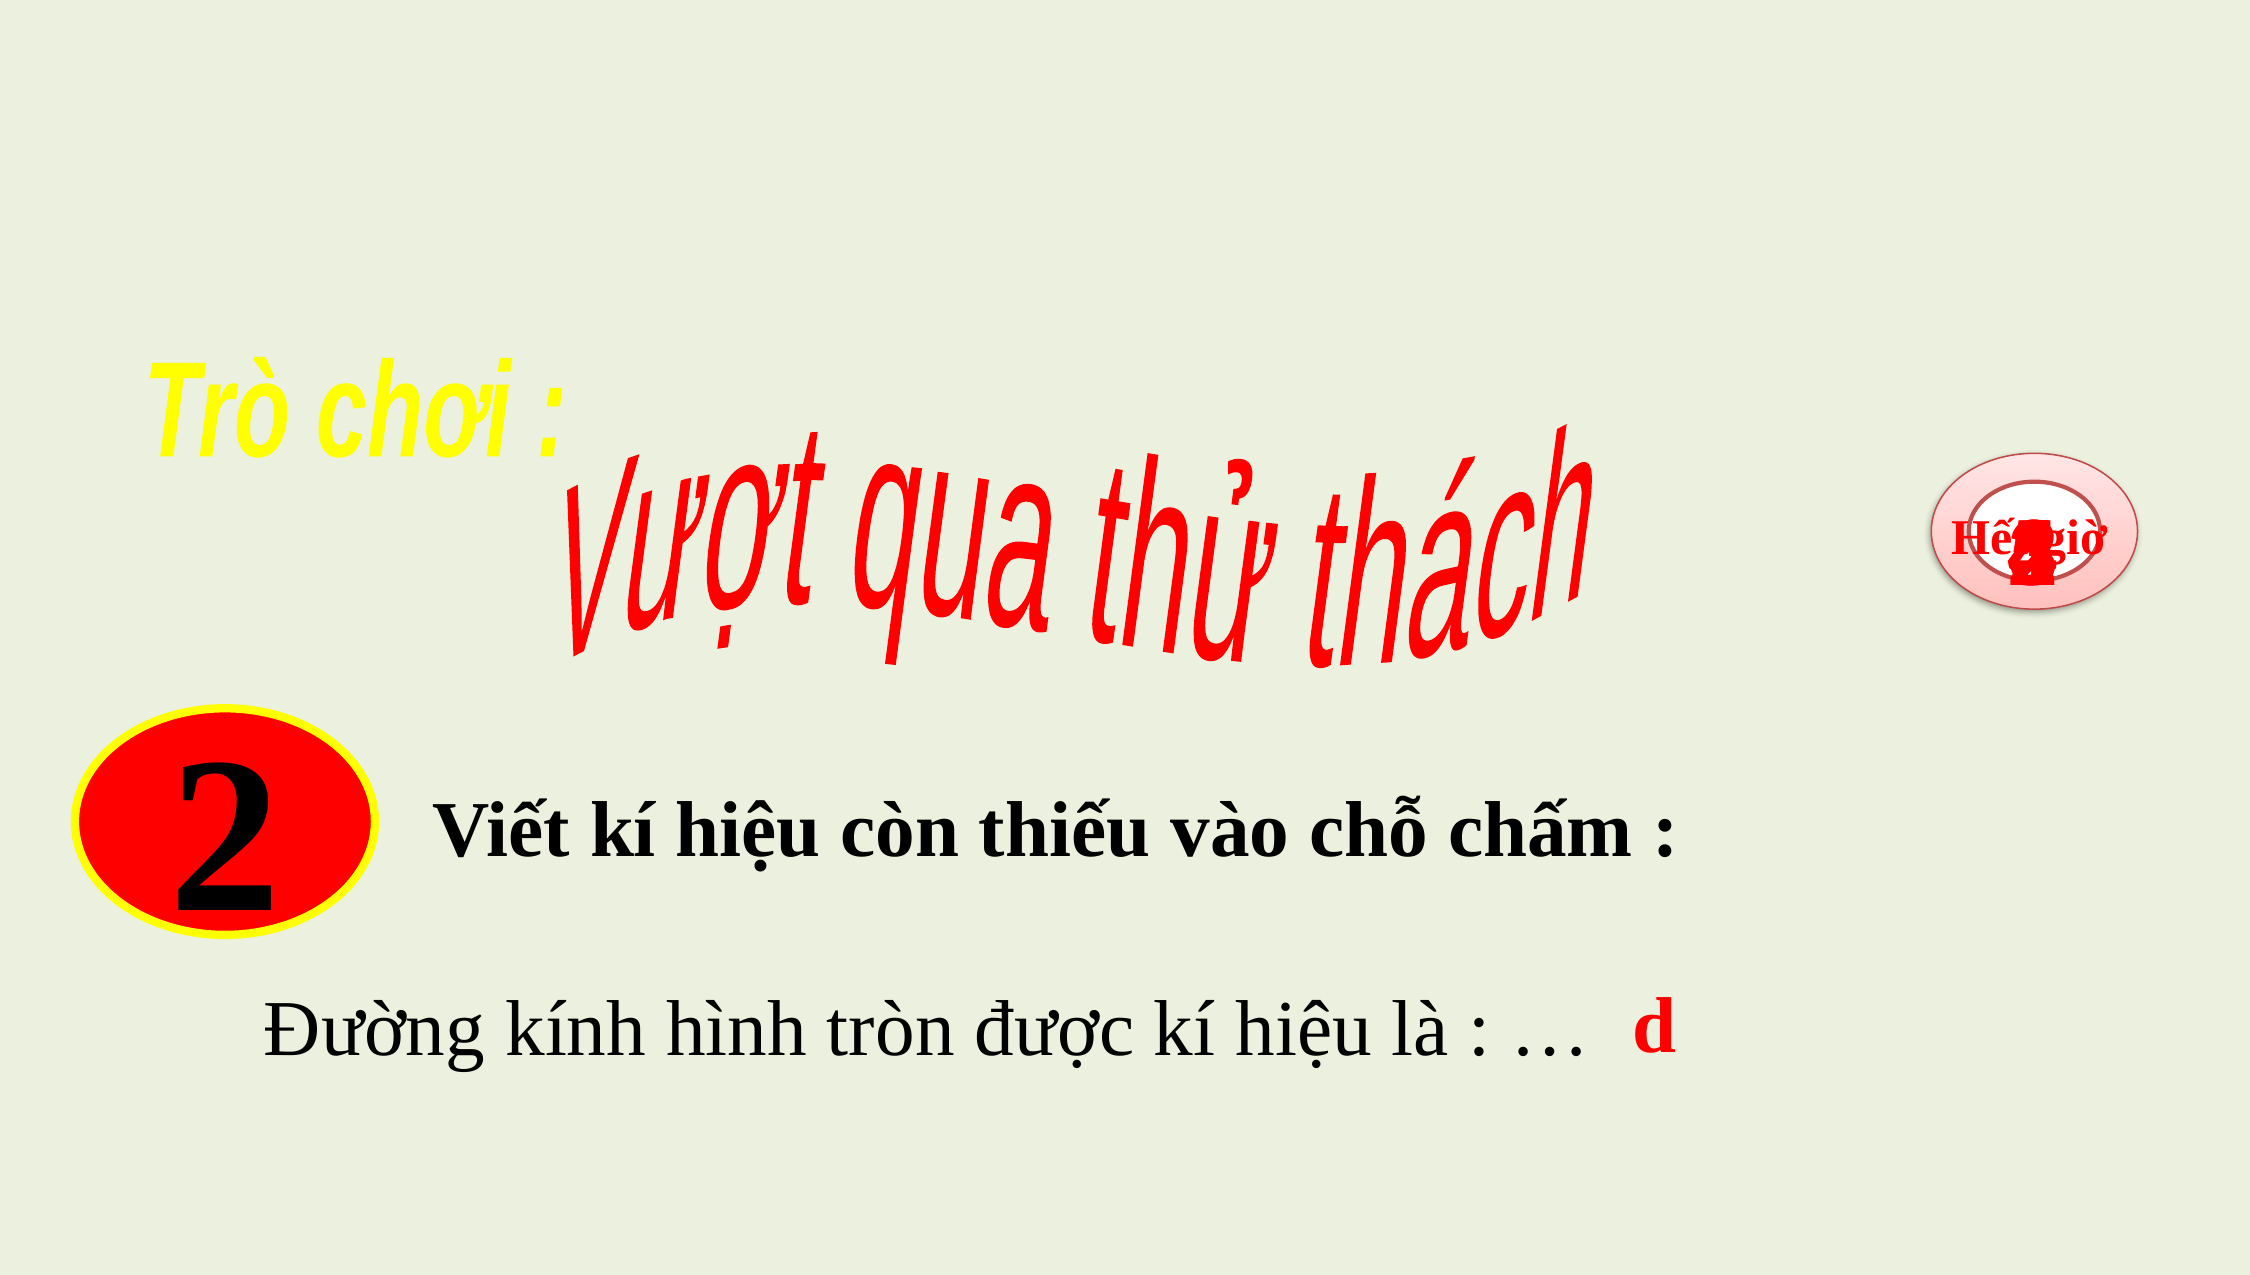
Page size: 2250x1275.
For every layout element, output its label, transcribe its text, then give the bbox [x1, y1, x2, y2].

text_box [1942, 452, 2126, 494]
text_box [2100, 576, 2120, 593]
text_box d [1612, 963, 1782, 1079]
text_box 1 [1987, 474, 2100, 494]
text_box 1 [1987, 576, 2100, 615]
text_box Hết giờ [1931, 494, 2232, 576]
text_box Đường kính hình tròn được kí hiệu là : … [243, 965, 1932, 1081]
text_box 2 [74, 708, 375, 935]
text_box Viết kí hiệu còn thiếu vào chỗ chấm : [412, 767, 2157, 883]
text_box [1949, 576, 1987, 602]
